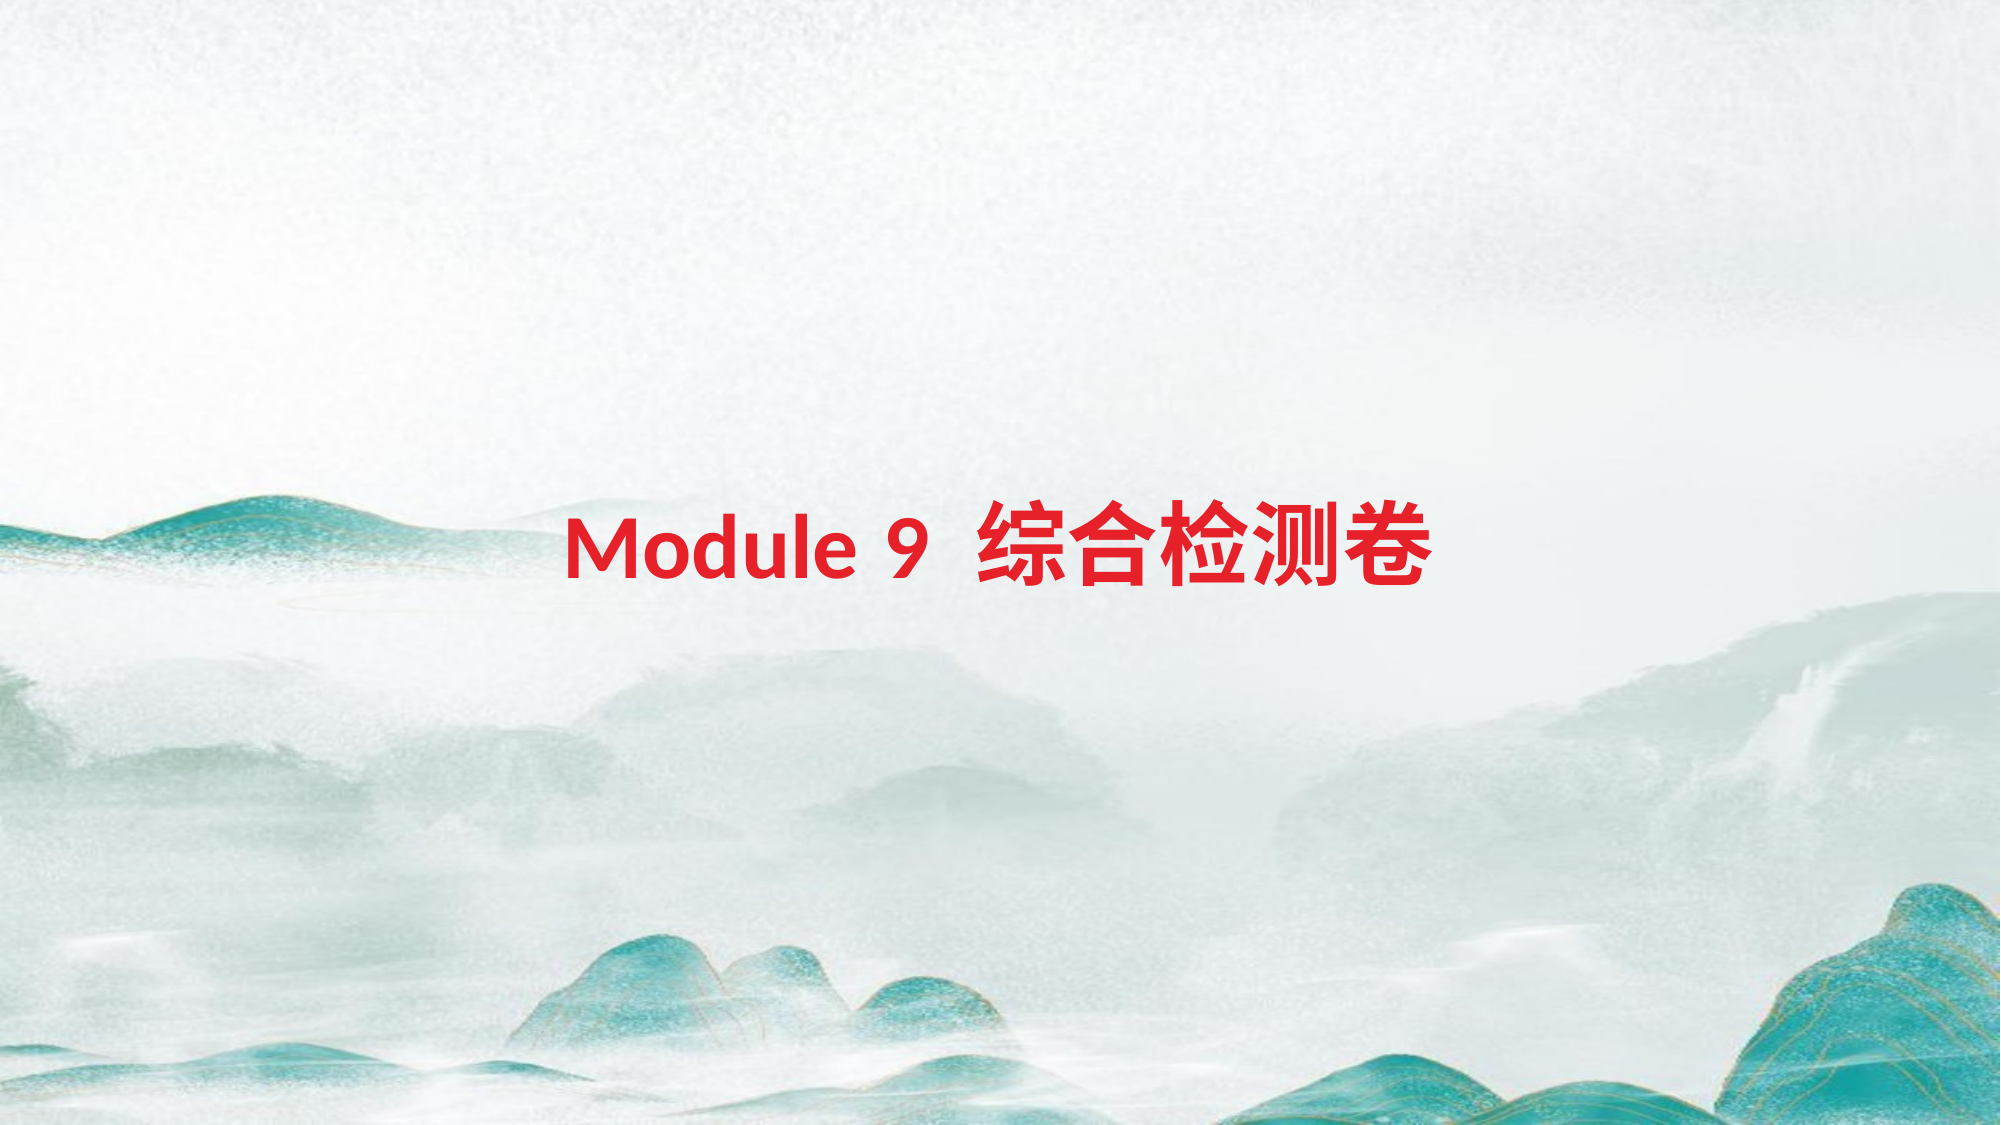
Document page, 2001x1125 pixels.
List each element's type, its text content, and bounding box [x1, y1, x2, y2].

text_box Module 9 综合检测卷 [0, 478, 1997, 605]
picture [0, 0, 2000, 1125]
